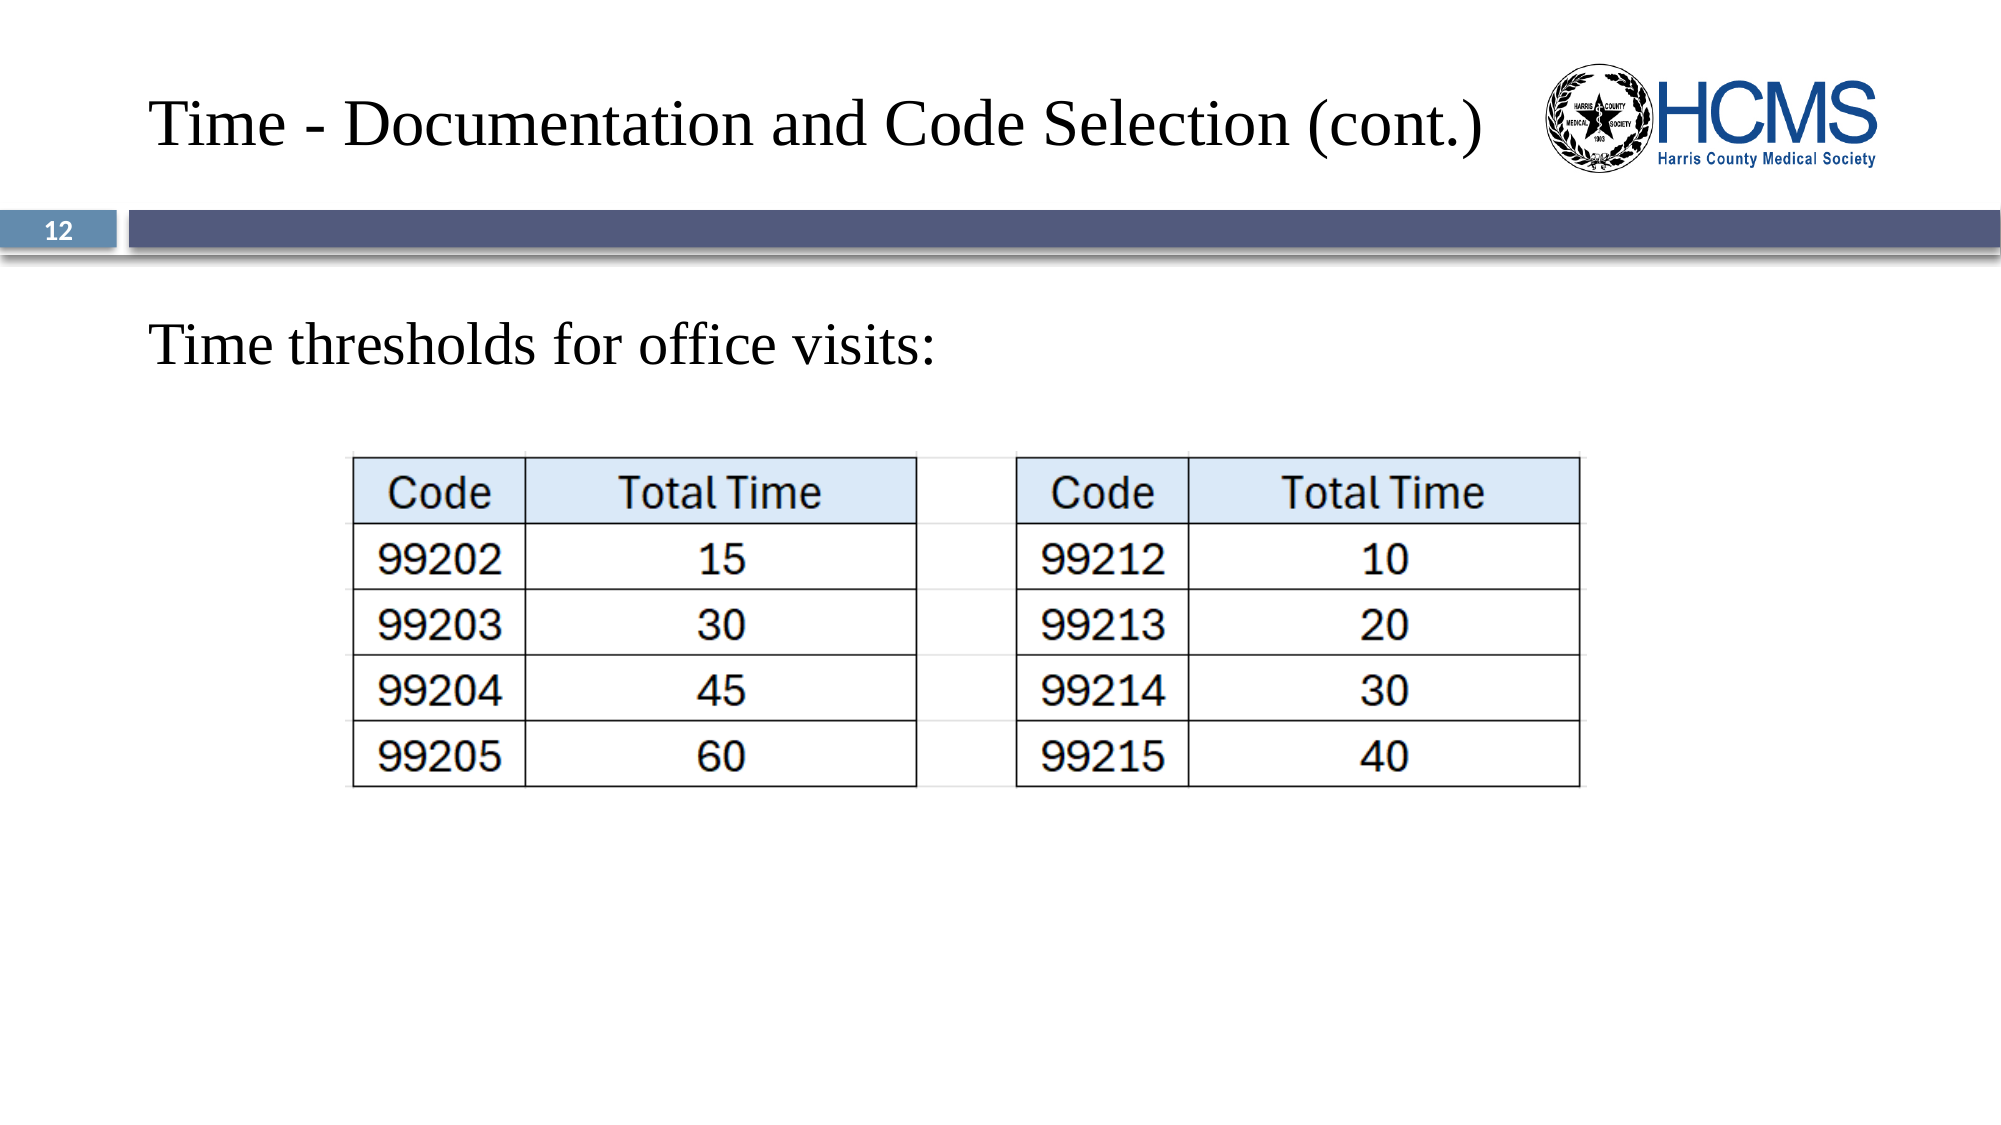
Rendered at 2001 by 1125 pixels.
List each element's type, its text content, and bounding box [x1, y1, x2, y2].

list Time thresholds for office visits: [133, 262, 1918, 1000]
slide_number 12 [0, 208, 117, 249]
title Time - Documentation and Code Selection (cont.) [133, 37, 1918, 200]
picture [345, 450, 1588, 789]
